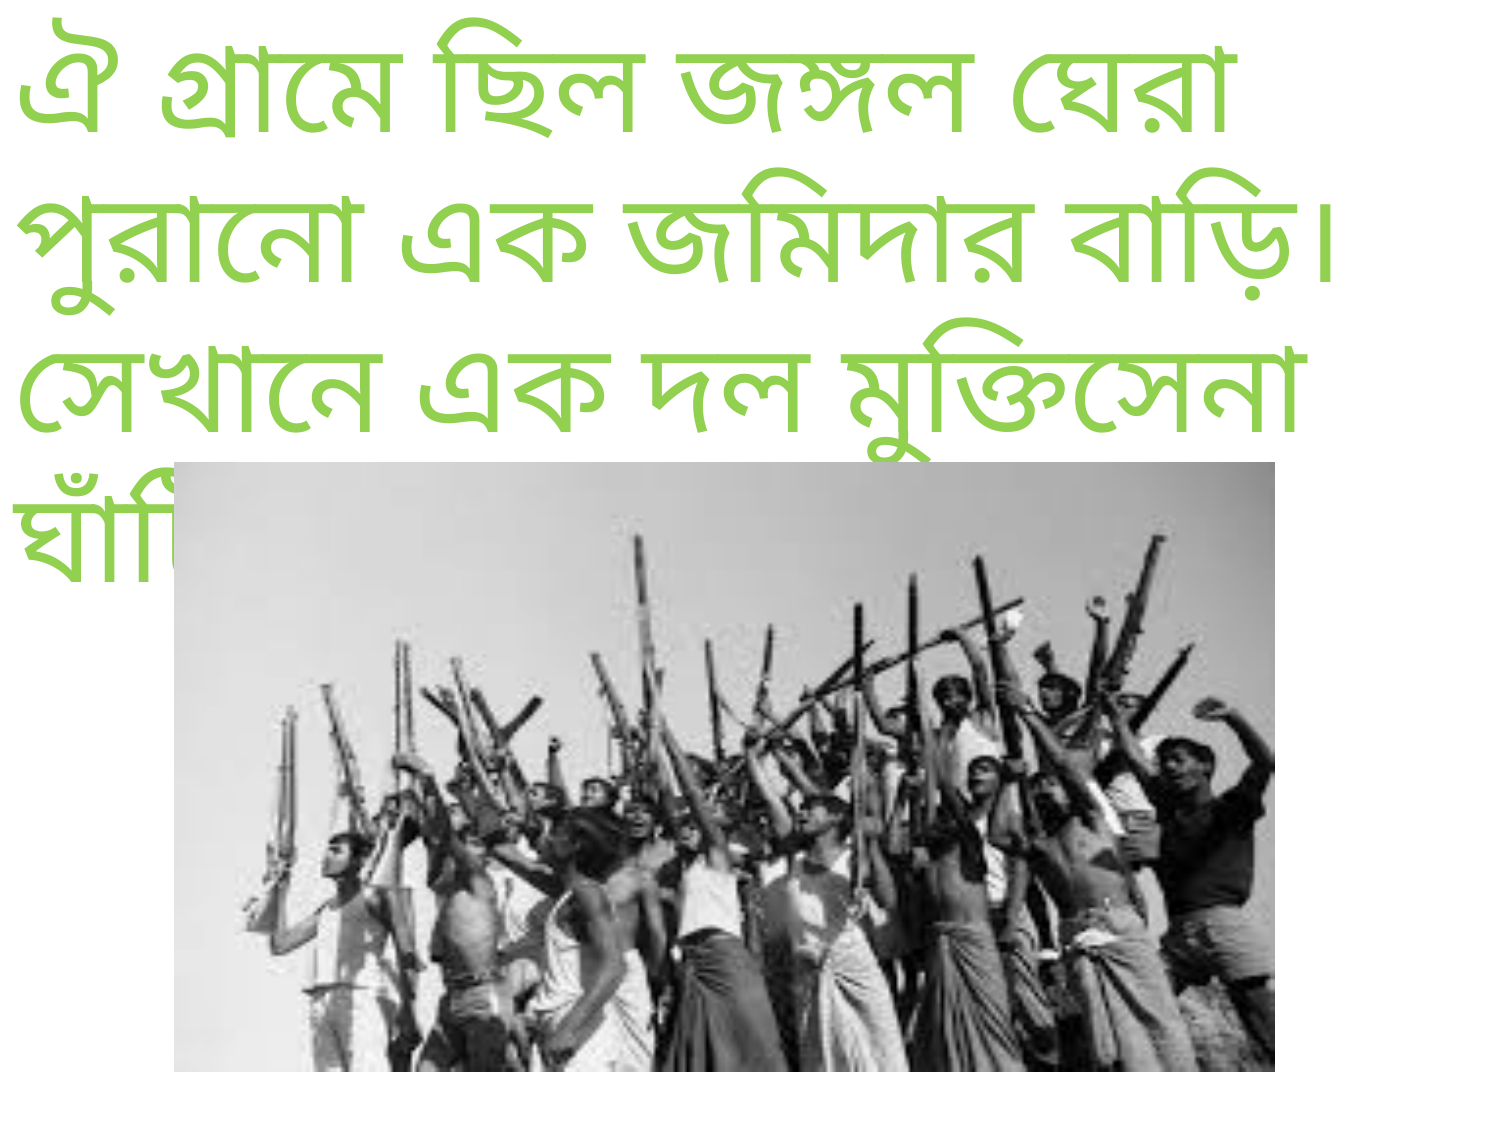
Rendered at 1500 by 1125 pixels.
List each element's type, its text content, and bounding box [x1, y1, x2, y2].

picture [174, 462, 1276, 1072]
text_box ঐ গ্রামে ছিল জঙ্গল ঘেরা পুরানো এক জমিদার বাড়ি। সেখানে এক দল মুক্তিসেনা ঘাঁটি গেড়েছেন। [0, 0, 1413, 615]
